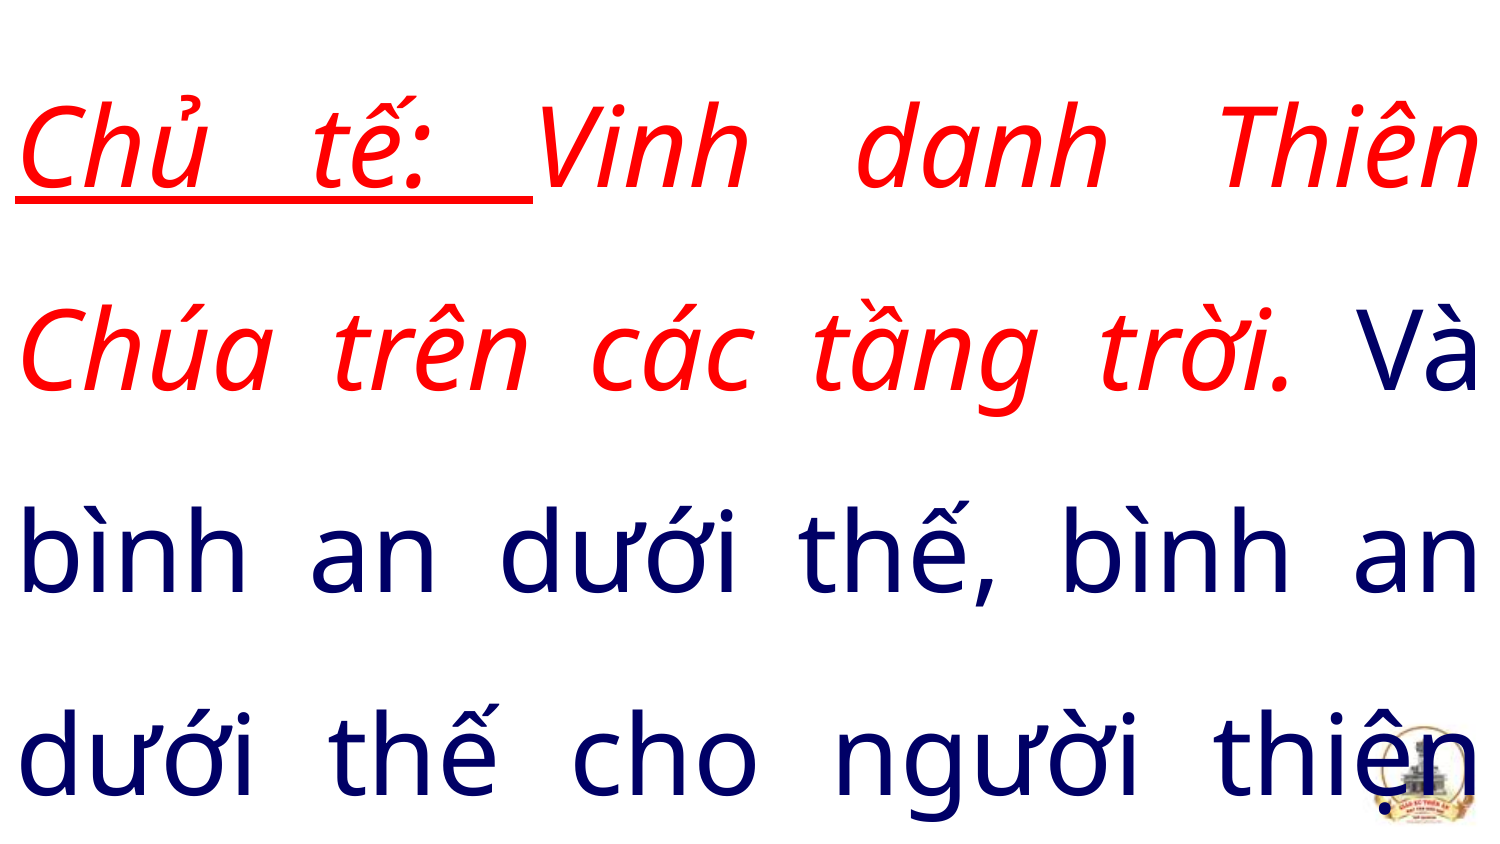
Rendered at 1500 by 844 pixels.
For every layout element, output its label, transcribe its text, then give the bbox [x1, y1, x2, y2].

subtitle Chủ tế: Vinh danh Thiên Chúa trên các tầng trời. Và bình an dưới thế, bình an dưới thế cho người thiện tâm. [0, 0, 1500, 844]
